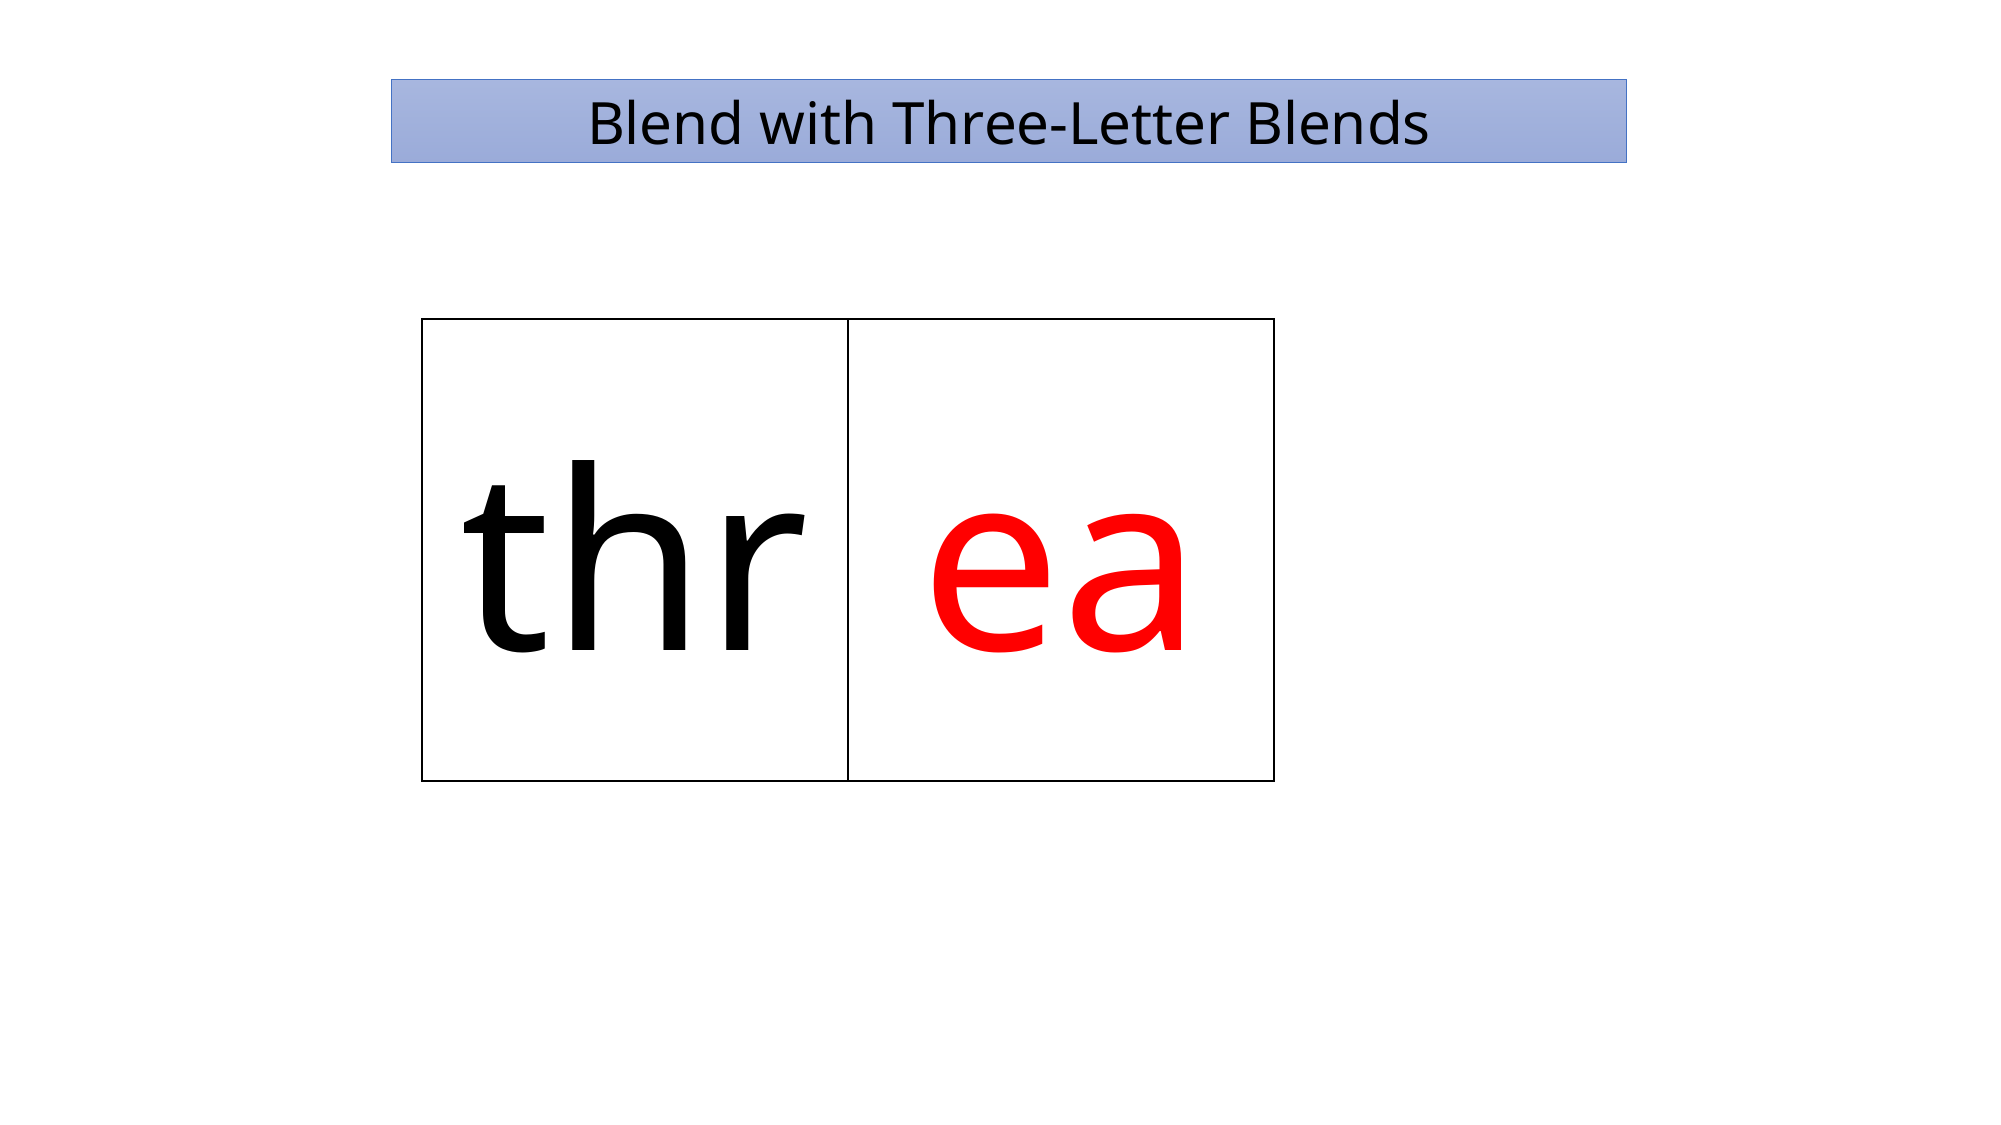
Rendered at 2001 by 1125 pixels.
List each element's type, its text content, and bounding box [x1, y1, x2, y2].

text_box thr [421, 318, 847, 782]
text_box Blend with Three-Letter Blends [391, 79, 1627, 163]
text_box ea [847, 318, 1275, 782]
